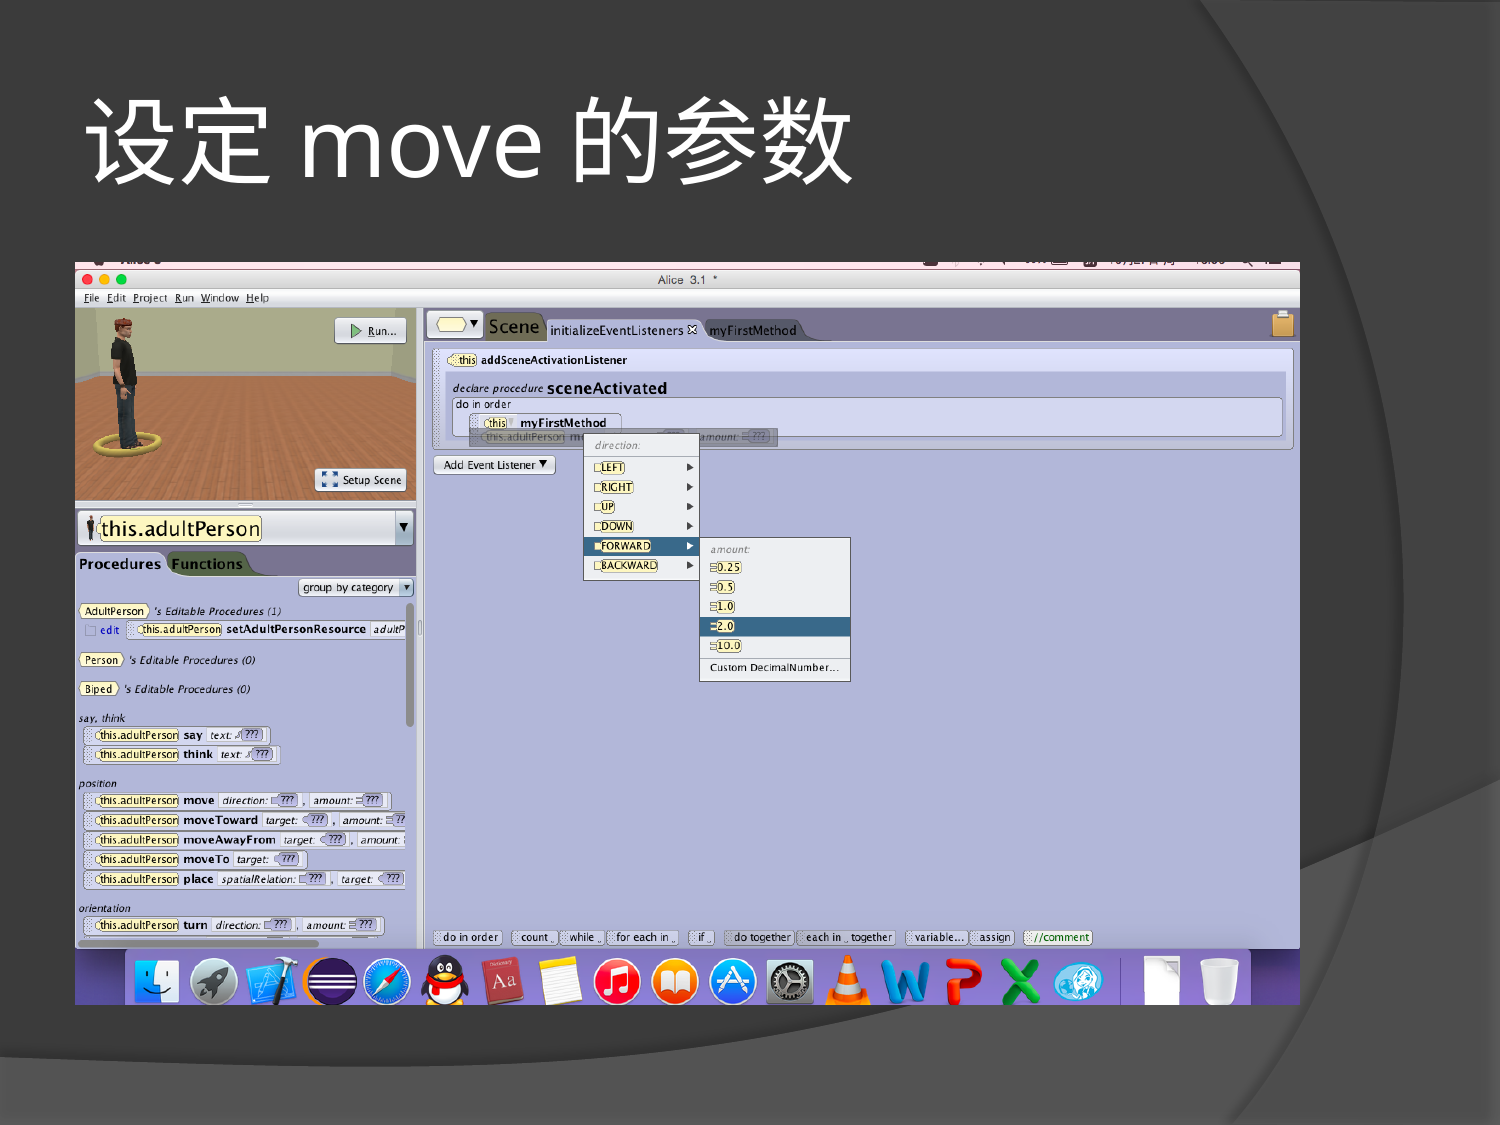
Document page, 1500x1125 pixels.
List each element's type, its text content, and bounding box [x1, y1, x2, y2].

title 设定move的参数 [75, 45, 1300, 233]
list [74, 262, 1301, 1006]
